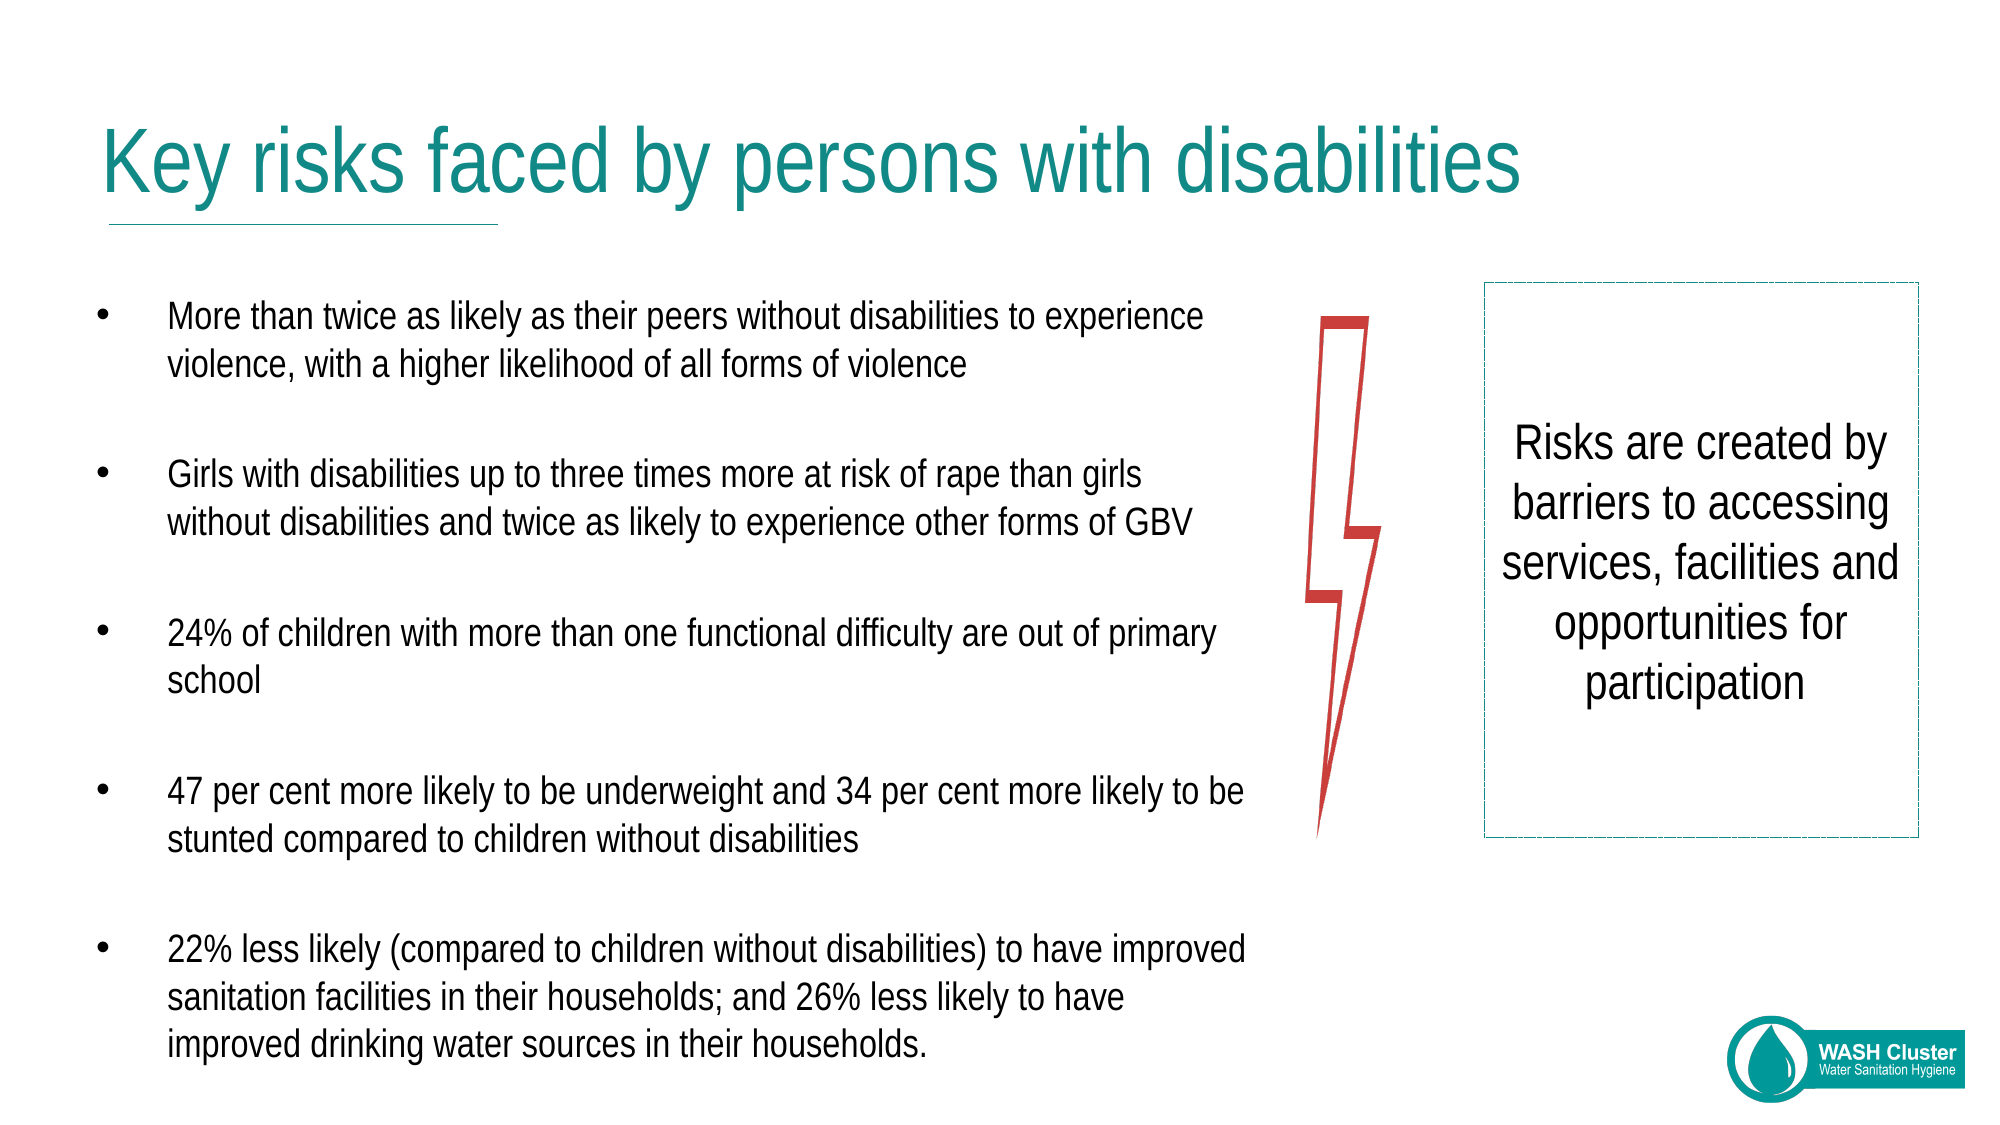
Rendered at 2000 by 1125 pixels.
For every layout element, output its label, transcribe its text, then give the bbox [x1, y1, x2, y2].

picture [1707, 1008, 2000, 1112]
text_box More than twice as likely as their peers without disabilities to experience violence, with a higher likelihood of all forms of violence Girls with disabilities up to three times more at risk of rape than girls without disabilities and twice as likely to experience other forms of GBV 24% of children with more than one functional difficulty are out of primary school 47 per cent more likely to be underweight and 34 per cent more likely to be stunted compared to children without disabilities 22% less likely (compared to children without disabilities) to have improved sanitation facilities in their households; and 26% less likely to have improved drinking water sources in their households. [81, 282, 1268, 1080]
picture [1250, 270, 1435, 885]
title Key risks faced by persons with disabilities [81, 62, 1881, 250]
text_box Risks are created by barriers to accessing services, facilities and opportunities for participation [1484, 282, 1919, 838]
